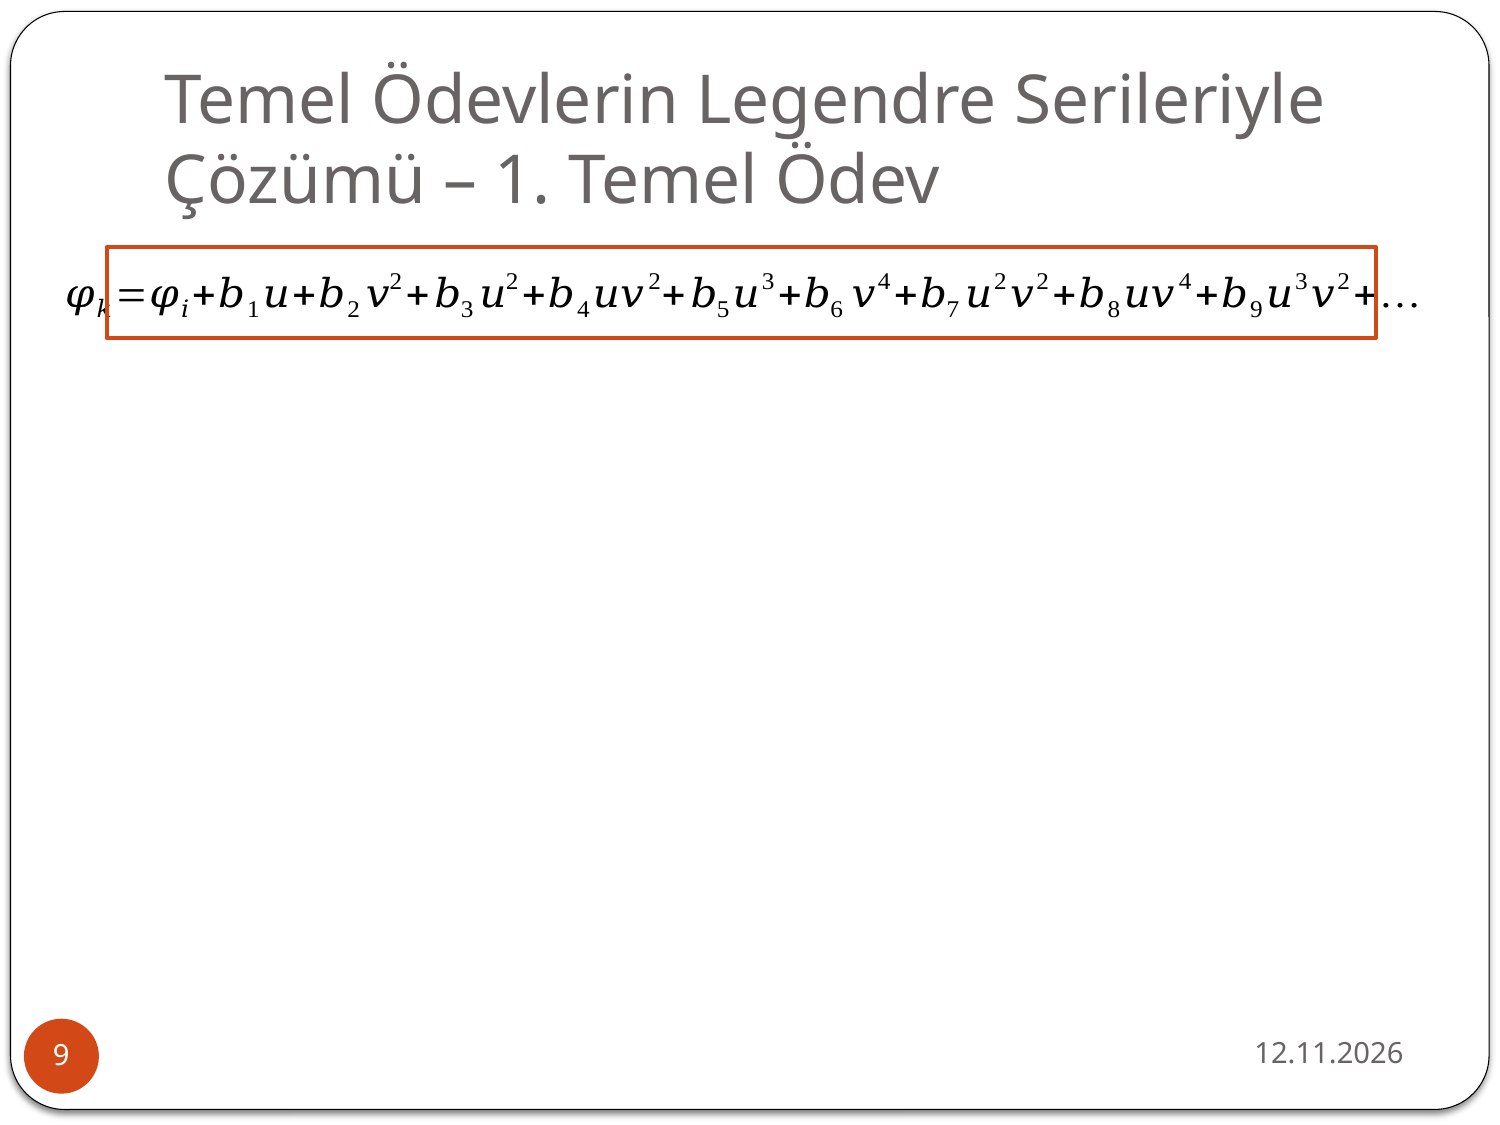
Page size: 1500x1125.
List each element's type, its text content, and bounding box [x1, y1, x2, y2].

title Temel Ödevlerin Legendre Serileriyle Çözümü – 1. Temel Ödev [150, 45, 1425, 233]
slide_number 9 [23, 1018, 99, 1094]
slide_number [1012, 1015, 1419, 1094]
text_box [106, 246, 1377, 339]
